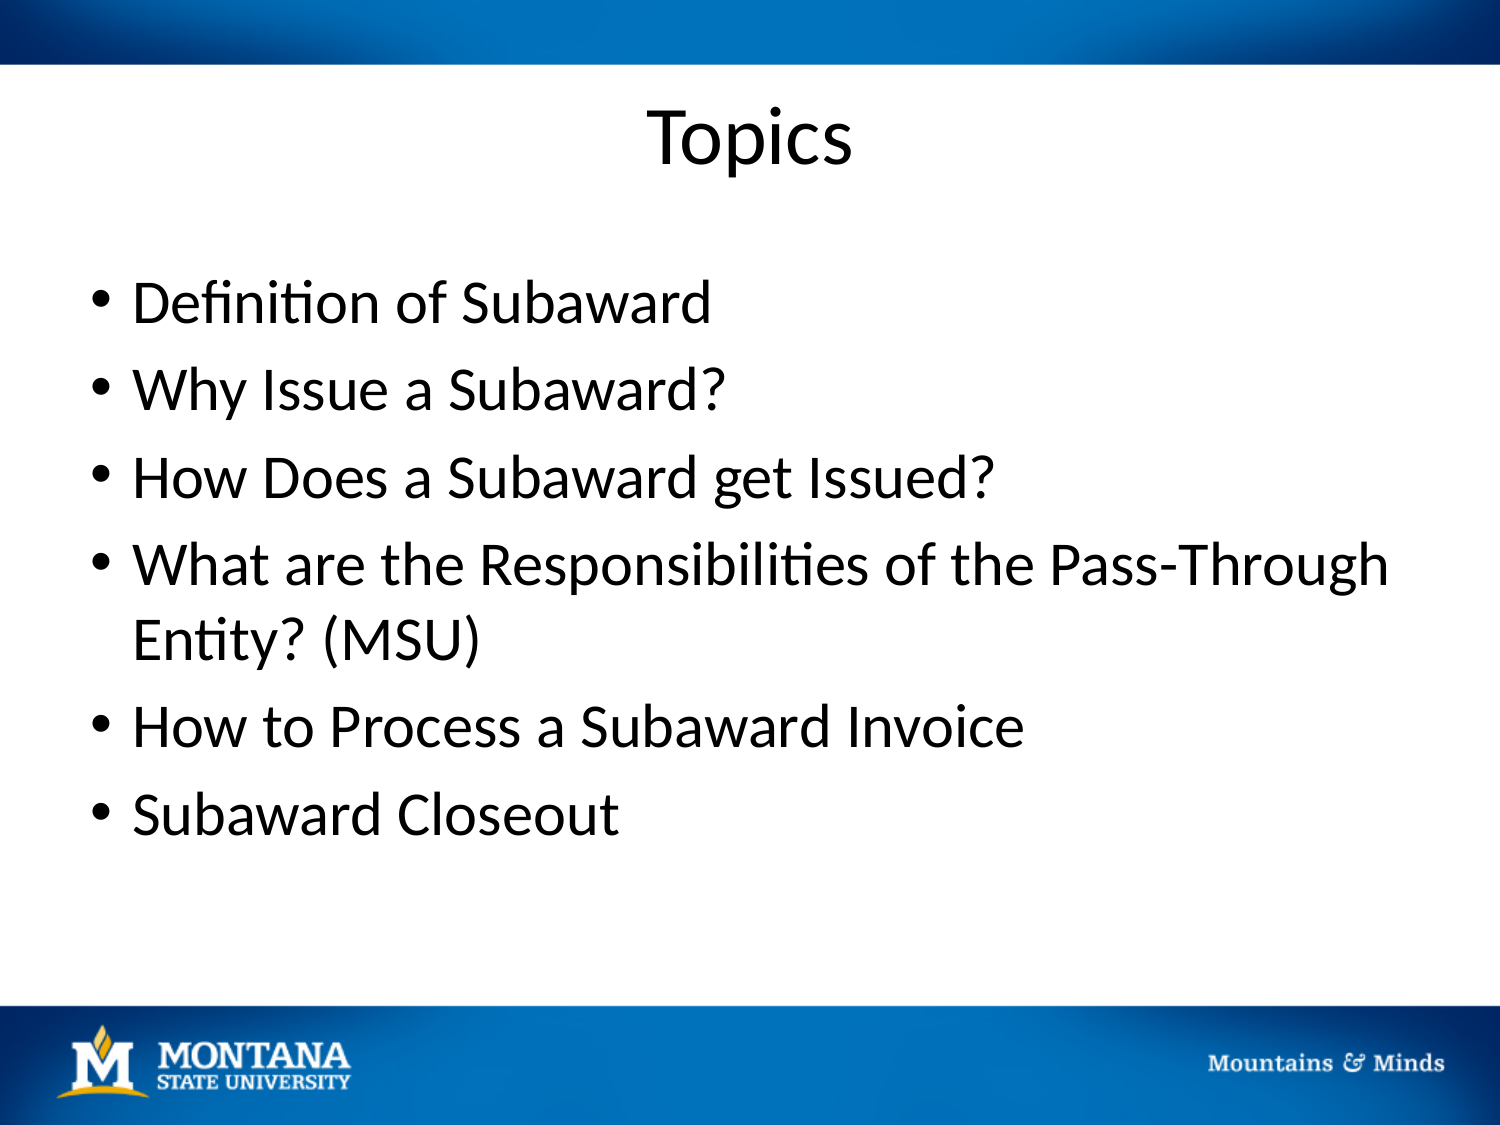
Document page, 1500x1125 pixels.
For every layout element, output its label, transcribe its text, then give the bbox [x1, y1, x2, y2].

picture [0, 0, 1500, 1125]
title Topics [75, 37, 1425, 226]
list Definition of Subaward Why Issue a Subaward? How Does a Subaward get Issued? What are the Responsibilities of the Pass-Through Entity? (MSU) How to Process a Subaward Invoice Subaward Closeout [75, 253, 1425, 996]
